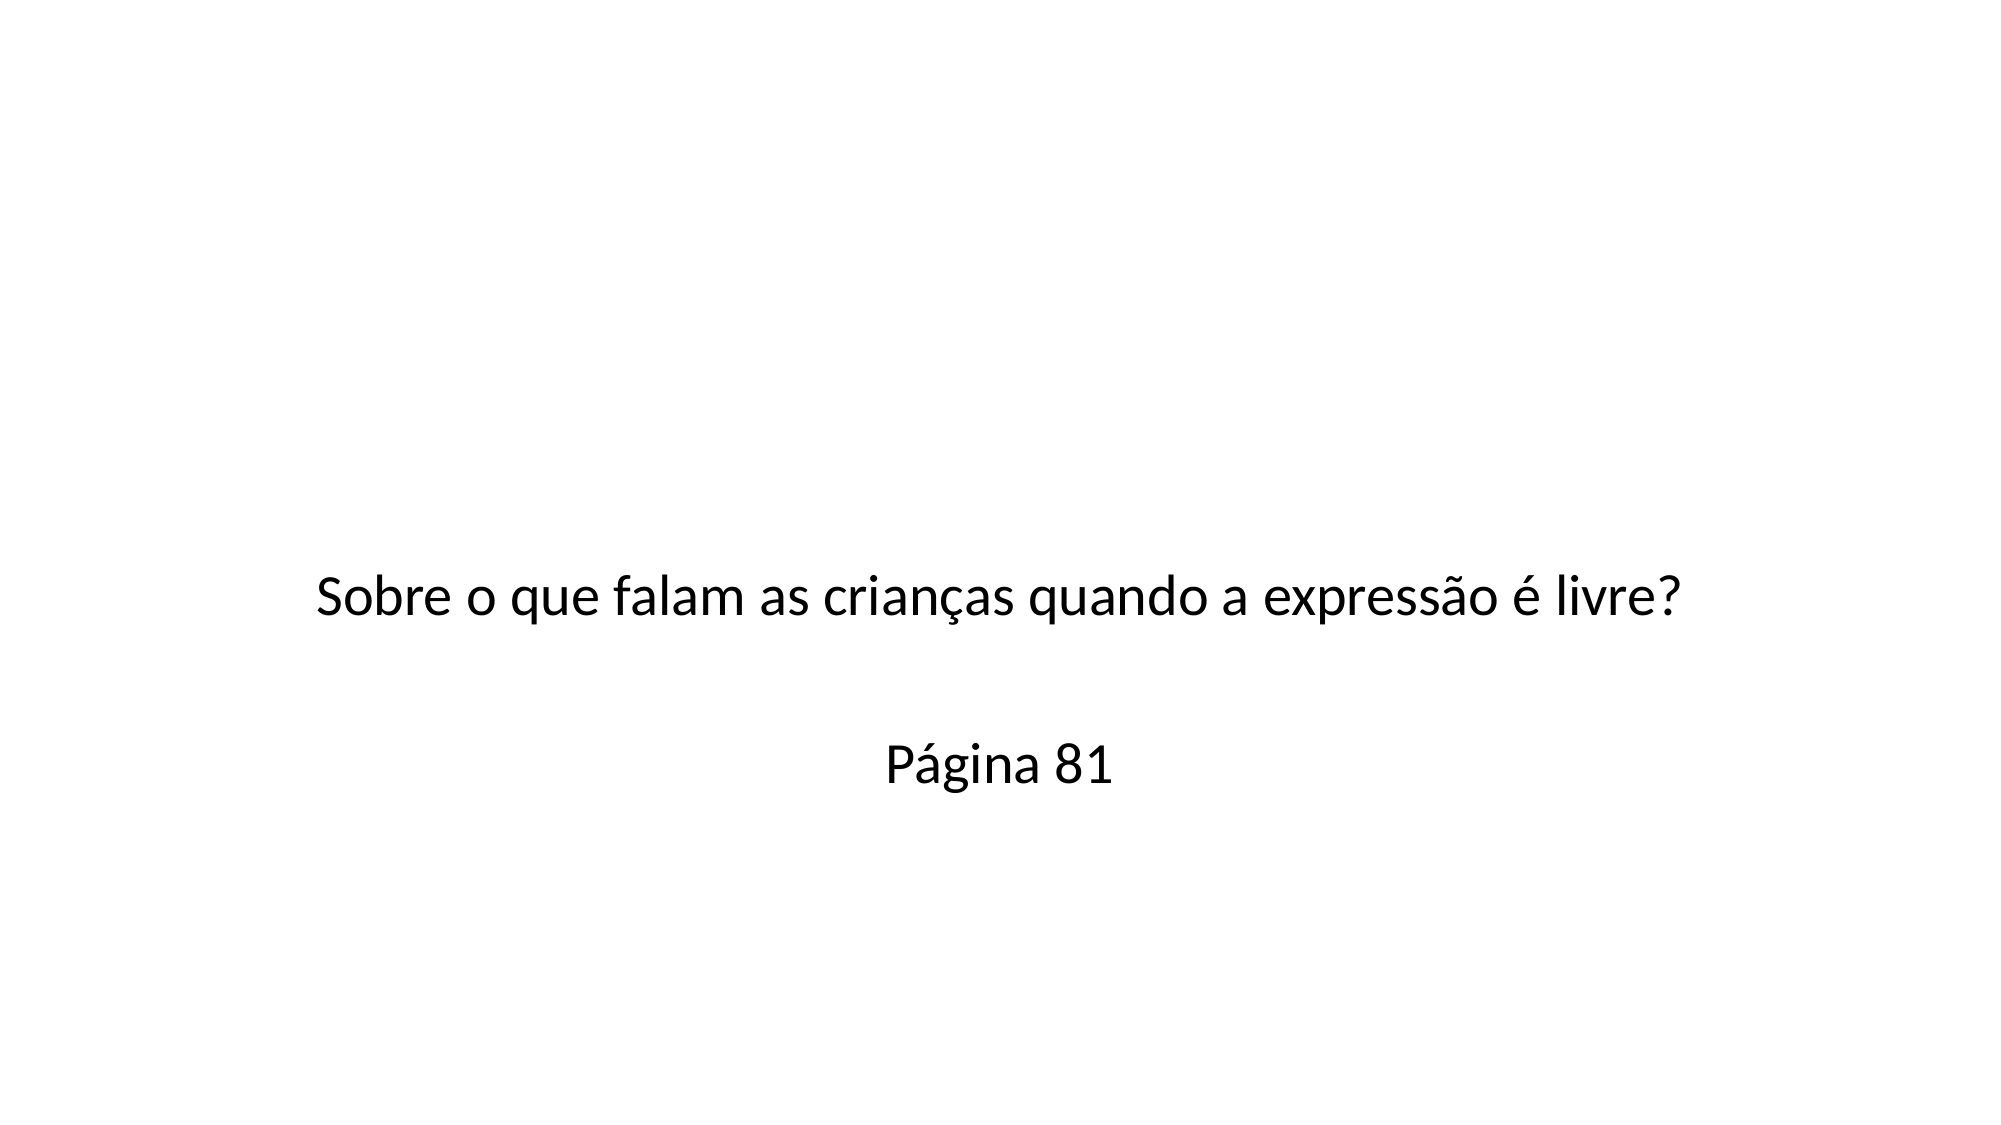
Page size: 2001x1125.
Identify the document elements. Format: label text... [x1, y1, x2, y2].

list Sobre o que falam as crianças quando a expressão é livre? Página 81 [137, 299, 1863, 1014]
